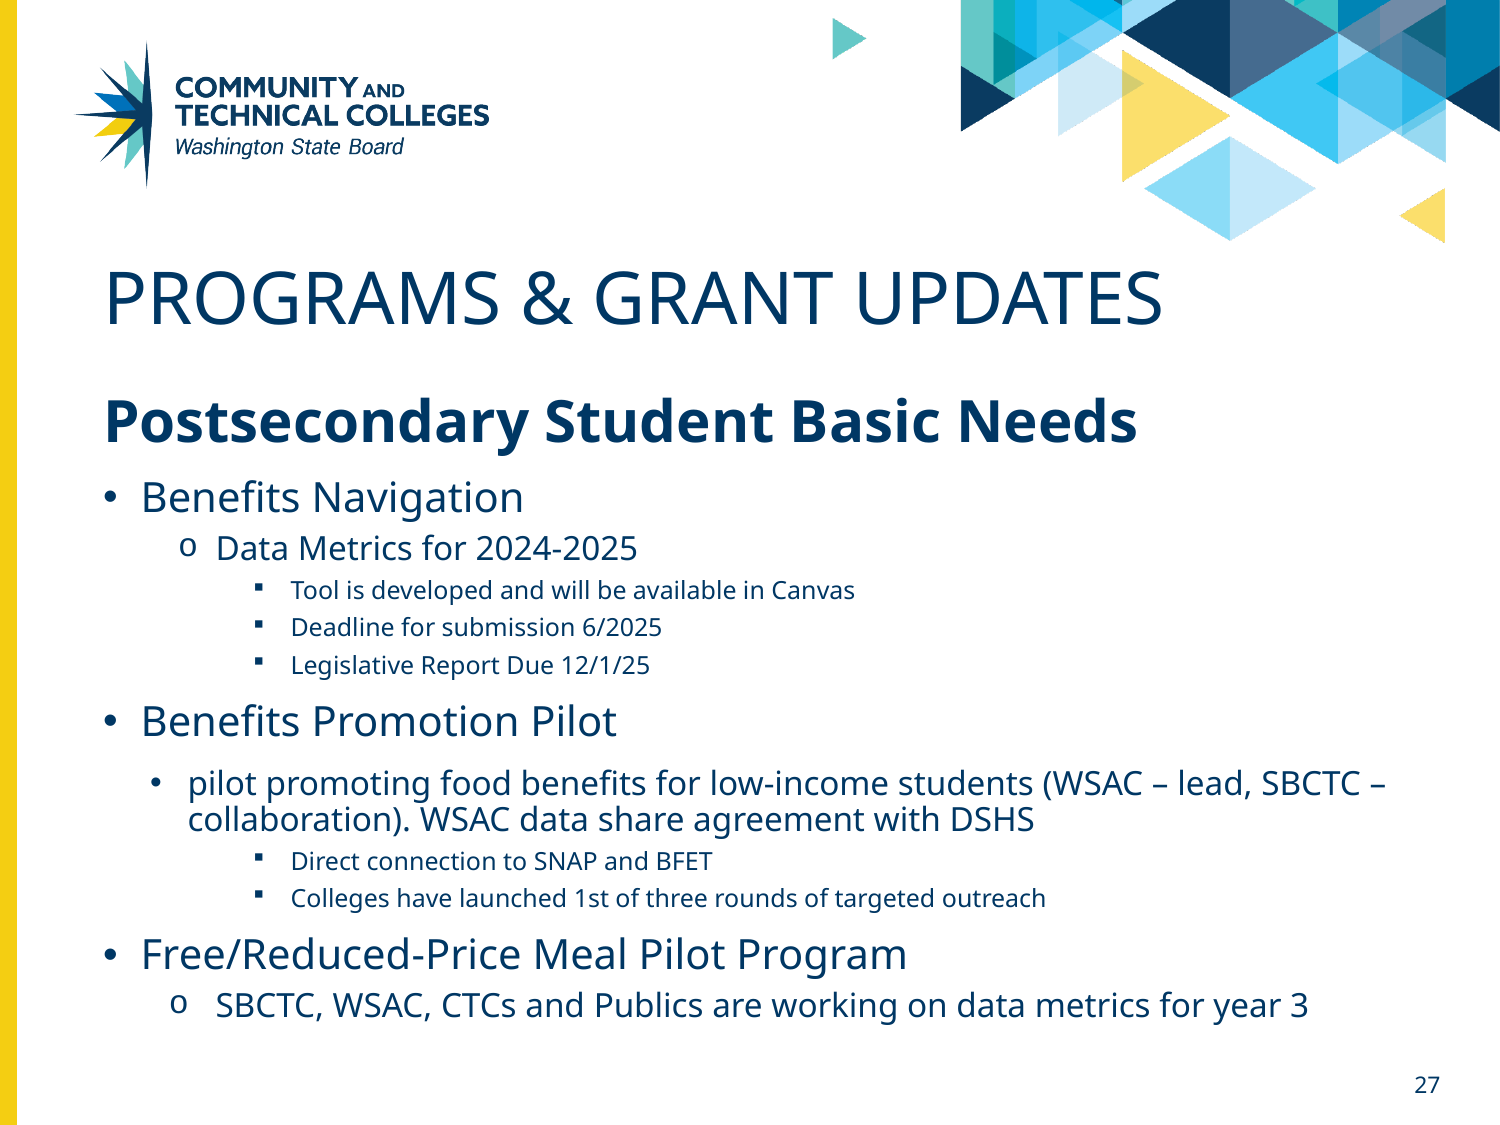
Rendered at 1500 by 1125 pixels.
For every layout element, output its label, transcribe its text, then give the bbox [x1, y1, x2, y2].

title Programs & Grant Updates [88, 254, 1456, 385]
list Postsecondary Student Basic Needs Benefits Navigation Data Metrics for 2024-2025 Tool is developed and will be available in Canvas Deadline for submission 6/2025 Legislative Report Due 12/1/25 Benefits Promotion Pilot pilot promoting food benefits for low-income students (WSAC – lead, SBCTC – collaboration). WSAC data share agreement with DSHS Direct connection to SNAP and BFET Colleges have launched 1st of three rounds of targeted outreach Free/Reduced-Price Meal Pilot Program SBCTC, WSAC, CTCs and Publics are working on data metrics for year 3 [88, 385, 1456, 1082]
picture [17, 25, 557, 228]
slide_number 27 [1378, 1063, 1456, 1103]
picture [832, 0, 1500, 243]
